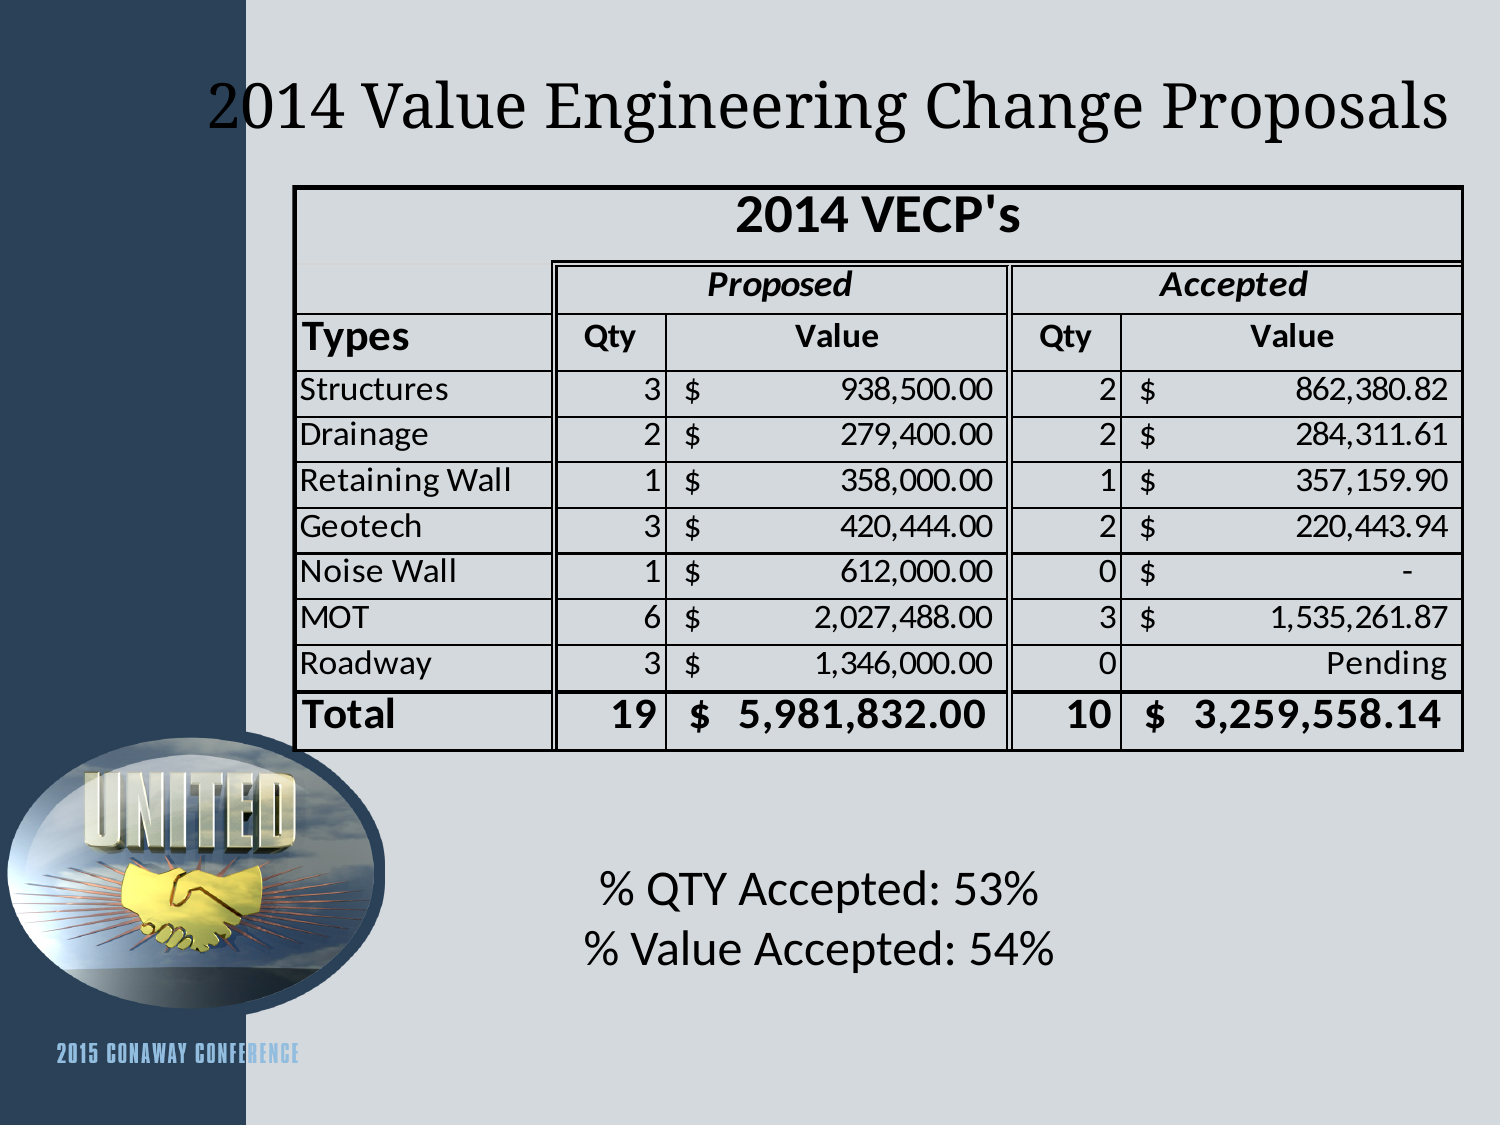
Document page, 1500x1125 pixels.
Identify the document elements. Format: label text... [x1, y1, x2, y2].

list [292, 184, 1467, 754]
text_box % QTY Accepted: 53% % Value Accepted: 54% [516, 848, 1122, 984]
picture [0, 0, 1500, 1125]
title 2014 Value Engineering Change Proposals [172, 21, 1467, 185]
